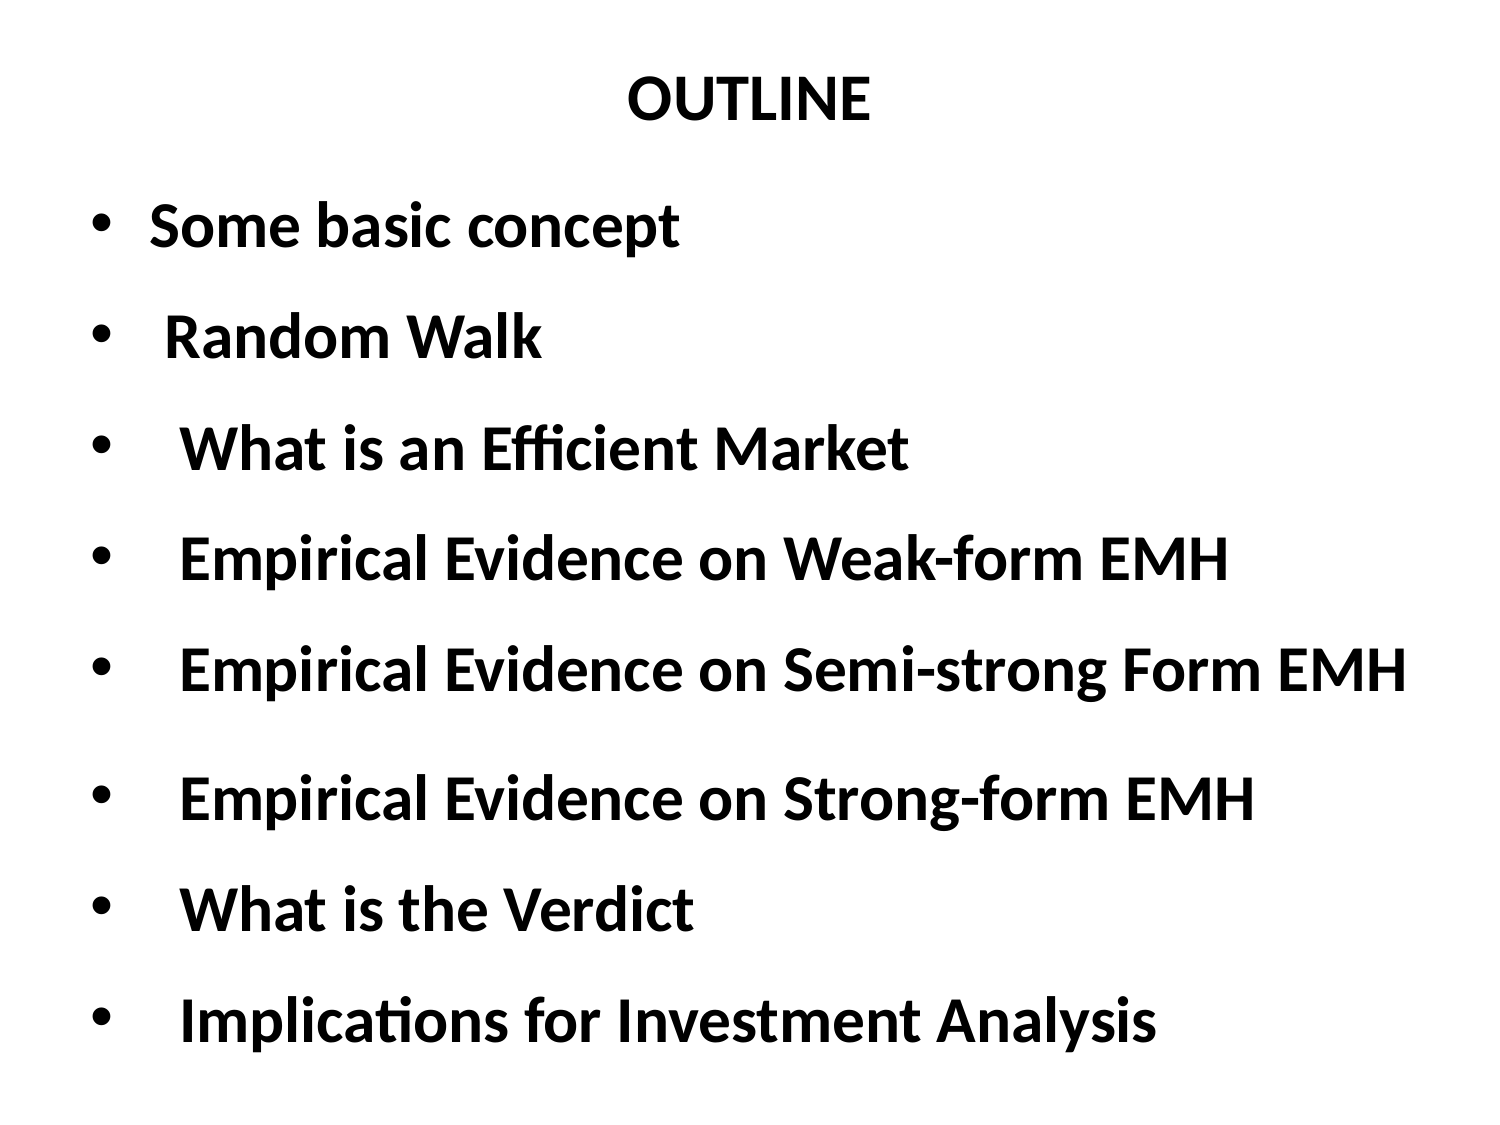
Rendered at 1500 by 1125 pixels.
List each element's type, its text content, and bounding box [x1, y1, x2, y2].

list Some basic concept Random Walk What is an Efficient Market Empirical Evidence on Weak-form EMH Empirical Evidence on Semi-strong Form EMH Empirical Evidence on Strong-form EMH What is the Verdict Implications for Investment Analysis [75, 174, 1425, 1125]
title OUTLINE [75, 24, 1425, 163]
